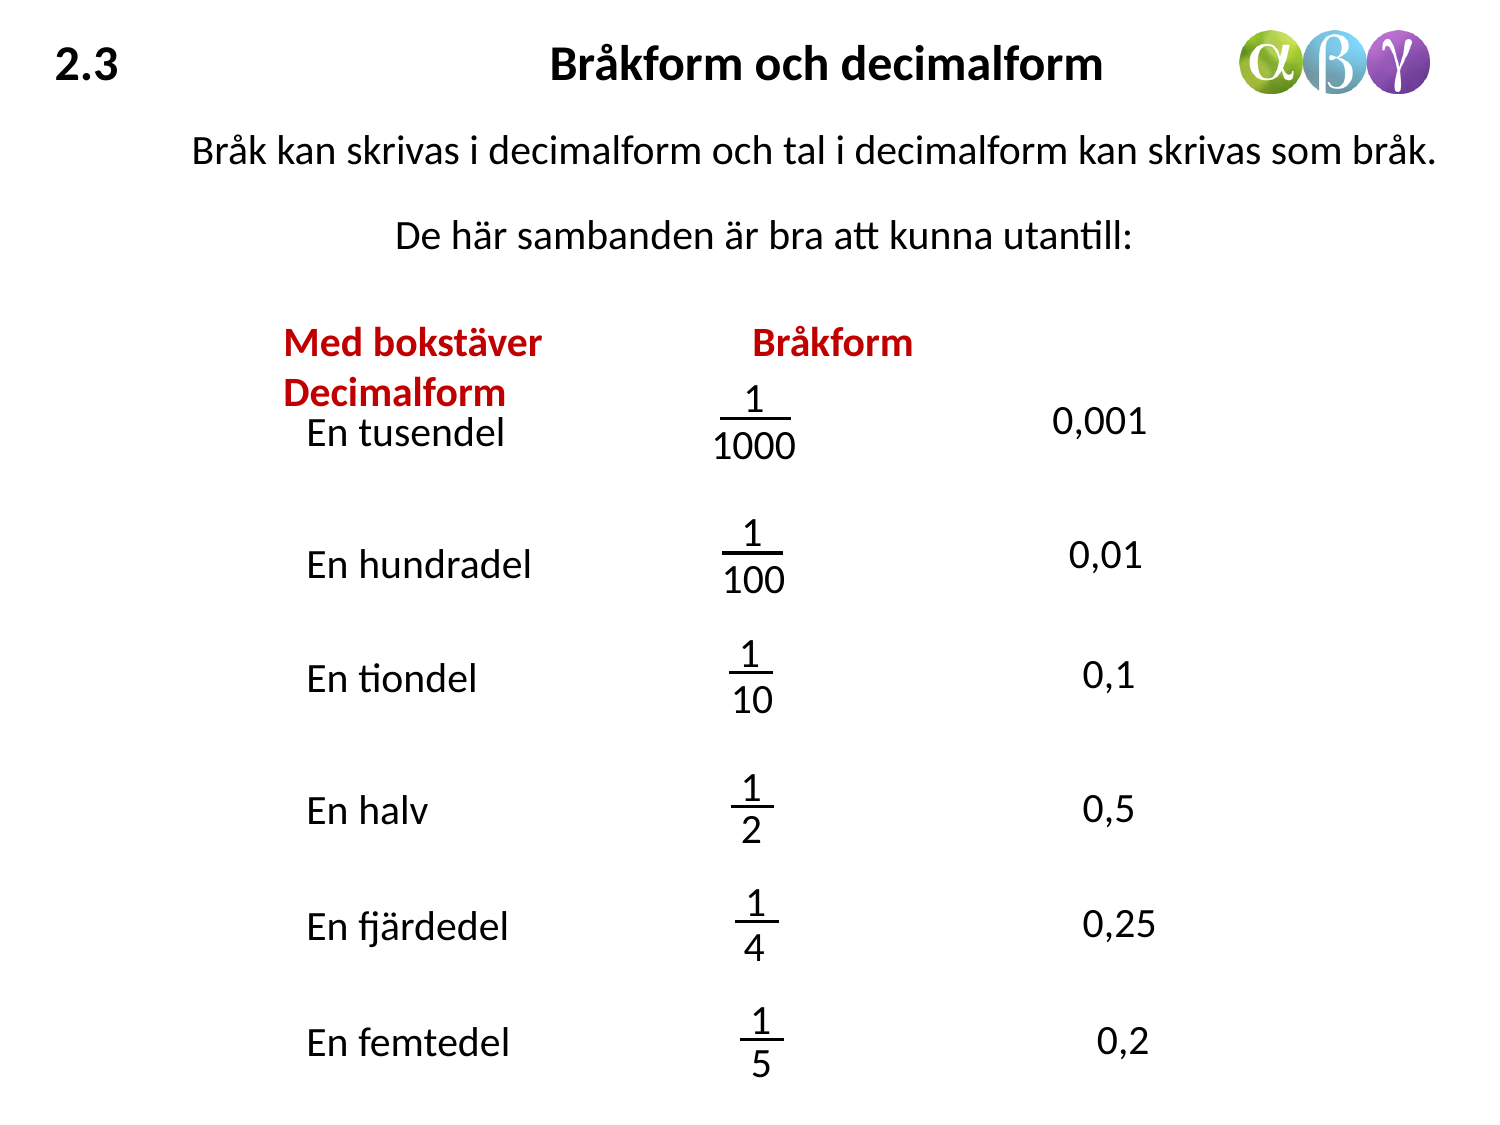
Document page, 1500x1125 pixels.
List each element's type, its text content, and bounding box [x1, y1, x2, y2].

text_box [728, 866, 808, 979]
text_box En halv [291, 775, 564, 840]
text_box 0,1 [1067, 639, 1182, 705]
text_box Bråk kan skrivas i decimalform och tal i decimalform kan skrivas som bråk. [176, 115, 1459, 181]
text_box En femtedel [291, 1007, 564, 1073]
text_box 0,5 [1067, 773, 1182, 839]
text_box 0,01 [1054, 519, 1168, 585]
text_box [696, 362, 819, 477]
text_box De här sambanden är bra att kunna utantill: [380, 200, 1182, 266]
picture [1239, 30, 1430, 94]
text_box En fjärdedel [291, 891, 564, 957]
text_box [706, 497, 821, 611]
text_box Med bokstäver Bråkform Decimalform [268, 307, 1275, 422]
text_box 0,2 [1082, 1005, 1196, 1071]
text_box 2.3 Bråkform och decimalform [39, 23, 1500, 99]
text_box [725, 752, 804, 861]
text_box 0,001 [1037, 385, 1184, 451]
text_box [715, 617, 802, 730]
text_box En tiondel [291, 643, 564, 709]
text_box En tusendel [291, 397, 564, 462]
text_box En hundradel [291, 529, 564, 595]
text_box 0,25 [1067, 888, 1182, 954]
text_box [734, 984, 813, 1094]
